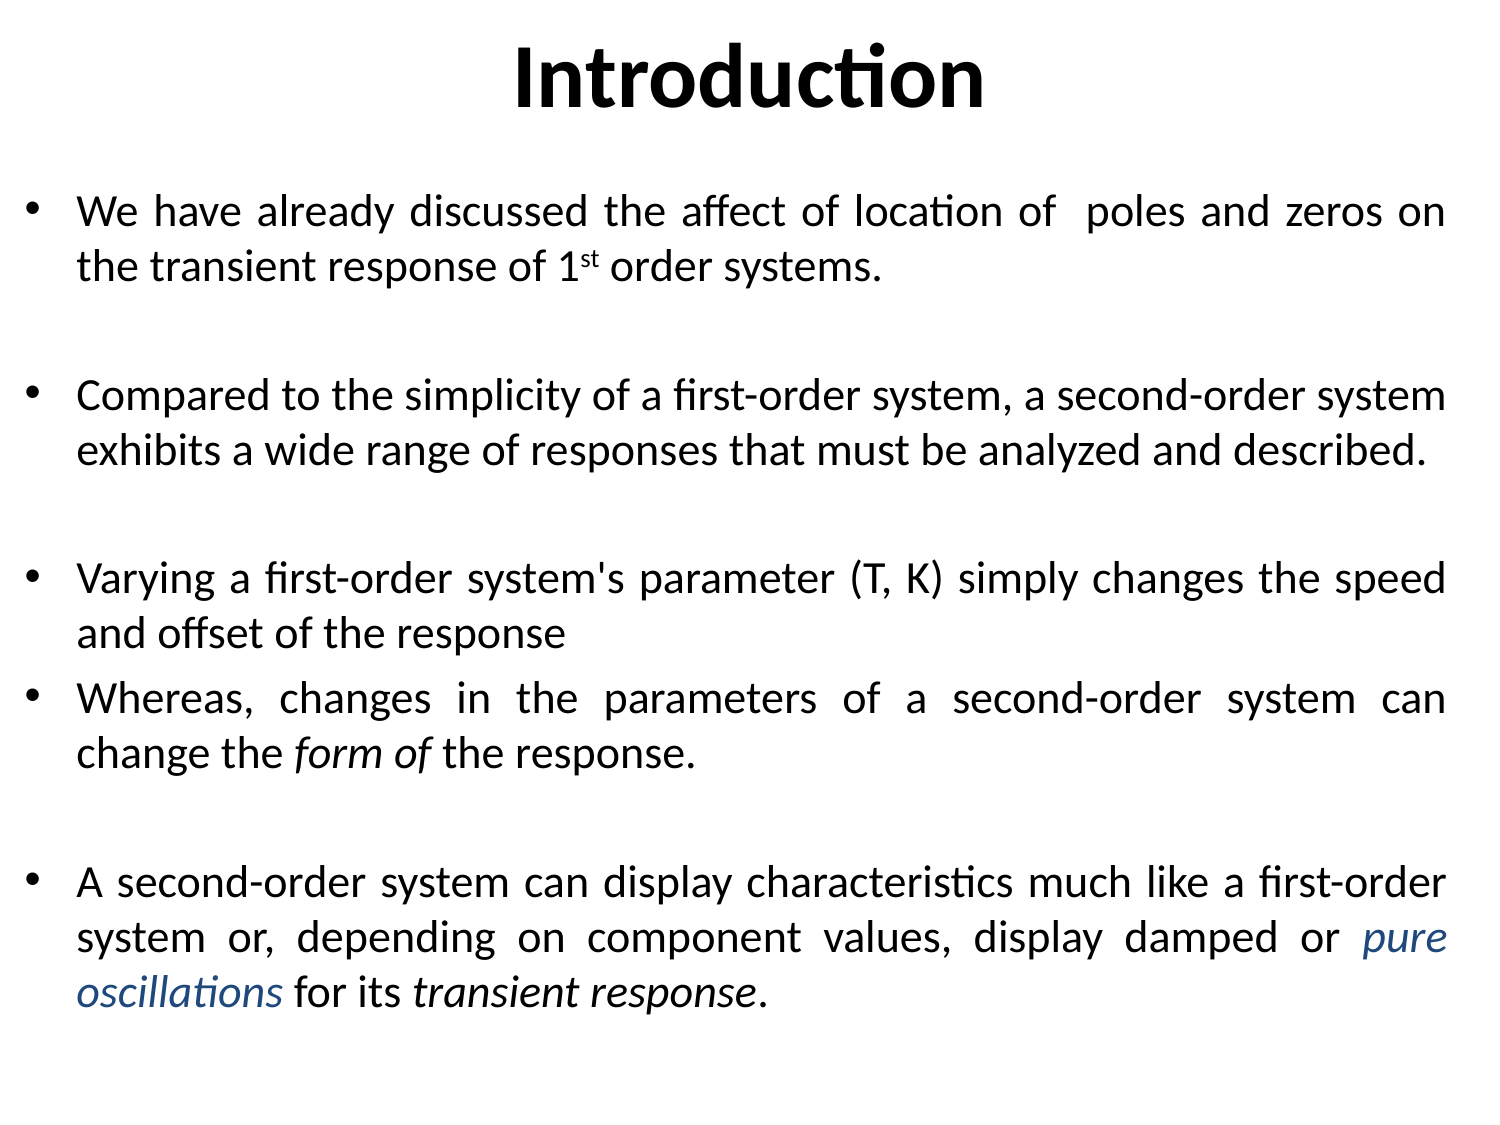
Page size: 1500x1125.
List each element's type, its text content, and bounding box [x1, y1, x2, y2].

title Introduction [75, 19, 1425, 124]
list We have already discussed the affect of location of poles and zeros on the transient response of 1st order systems. Compared to the simplicity of a first-order system, a second-order system exhibits a wide range of responses that must be analyzed and described. Varying a first-order system's parameter (T, K) simply changes the speed and offset of the response Whereas, changes in the parameters of a second-order system can change the form of the response. A second-order system can display characteristics much like a first-order system or, depending on component values, display damped or pure oscillations for its transient response. [9, 172, 1463, 1083]
